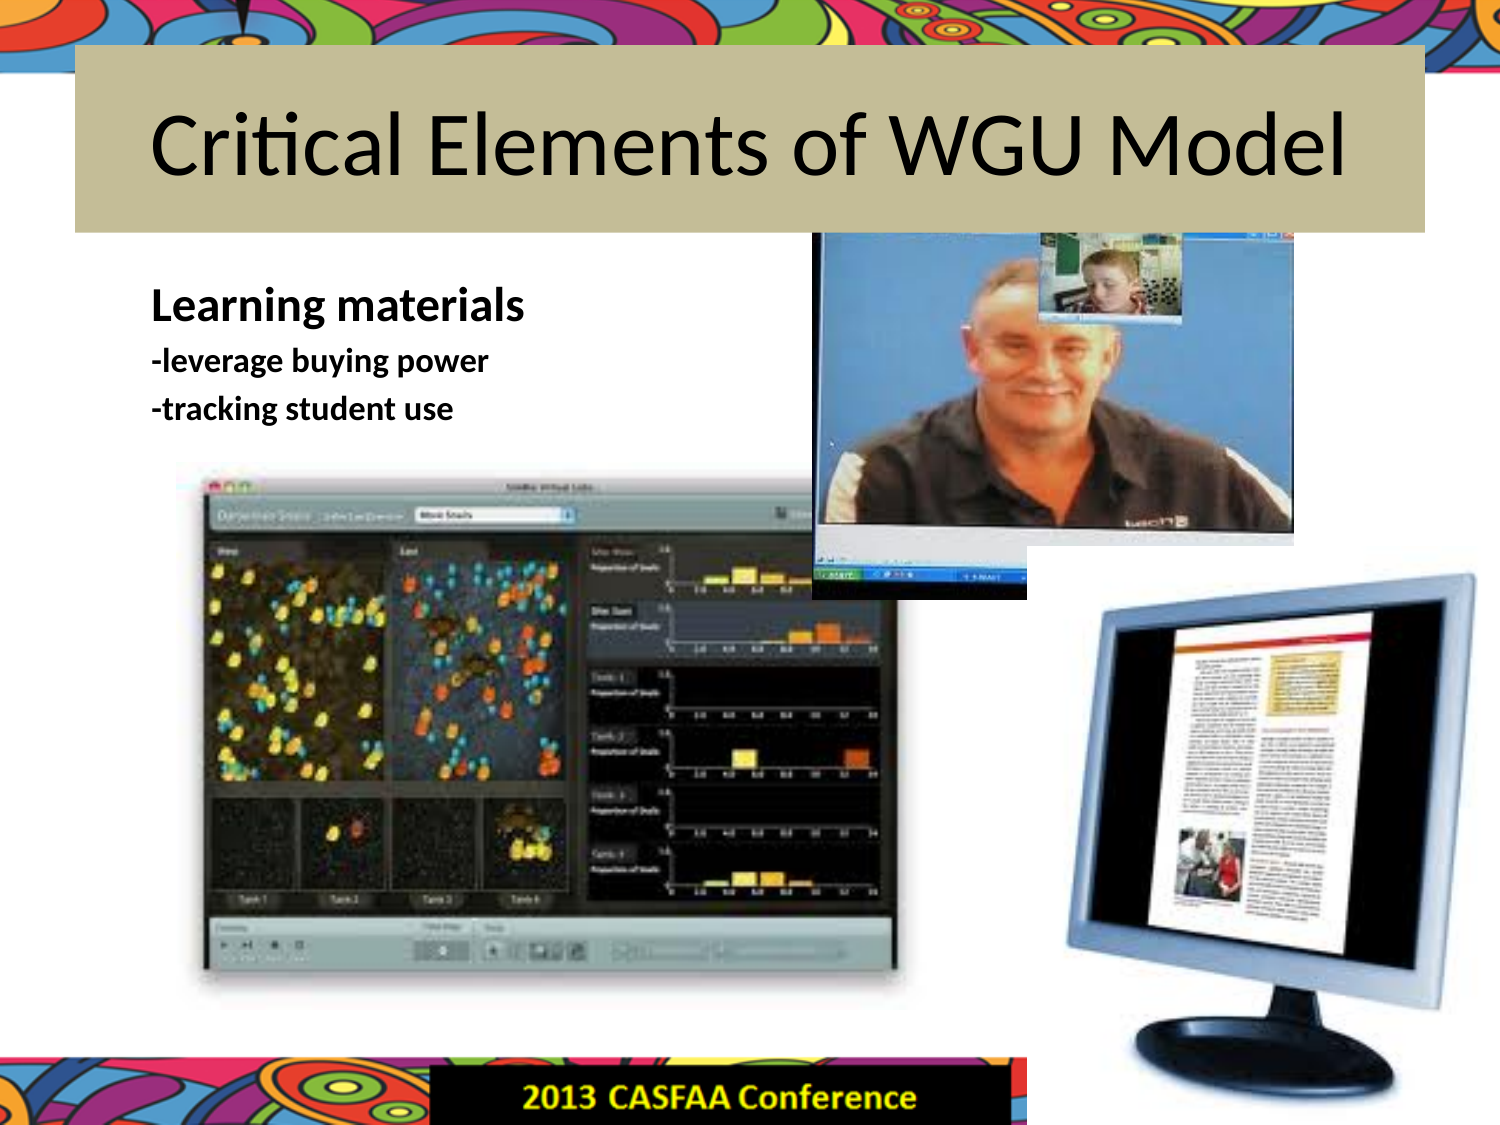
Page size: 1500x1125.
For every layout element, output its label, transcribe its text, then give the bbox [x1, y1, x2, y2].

picture [0, 0, 1500, 1125]
title Critical Elements of WGU Model [75, 45, 1425, 233]
list Learning materials -leverage buying power -tracking student use [136, 264, 749, 438]
